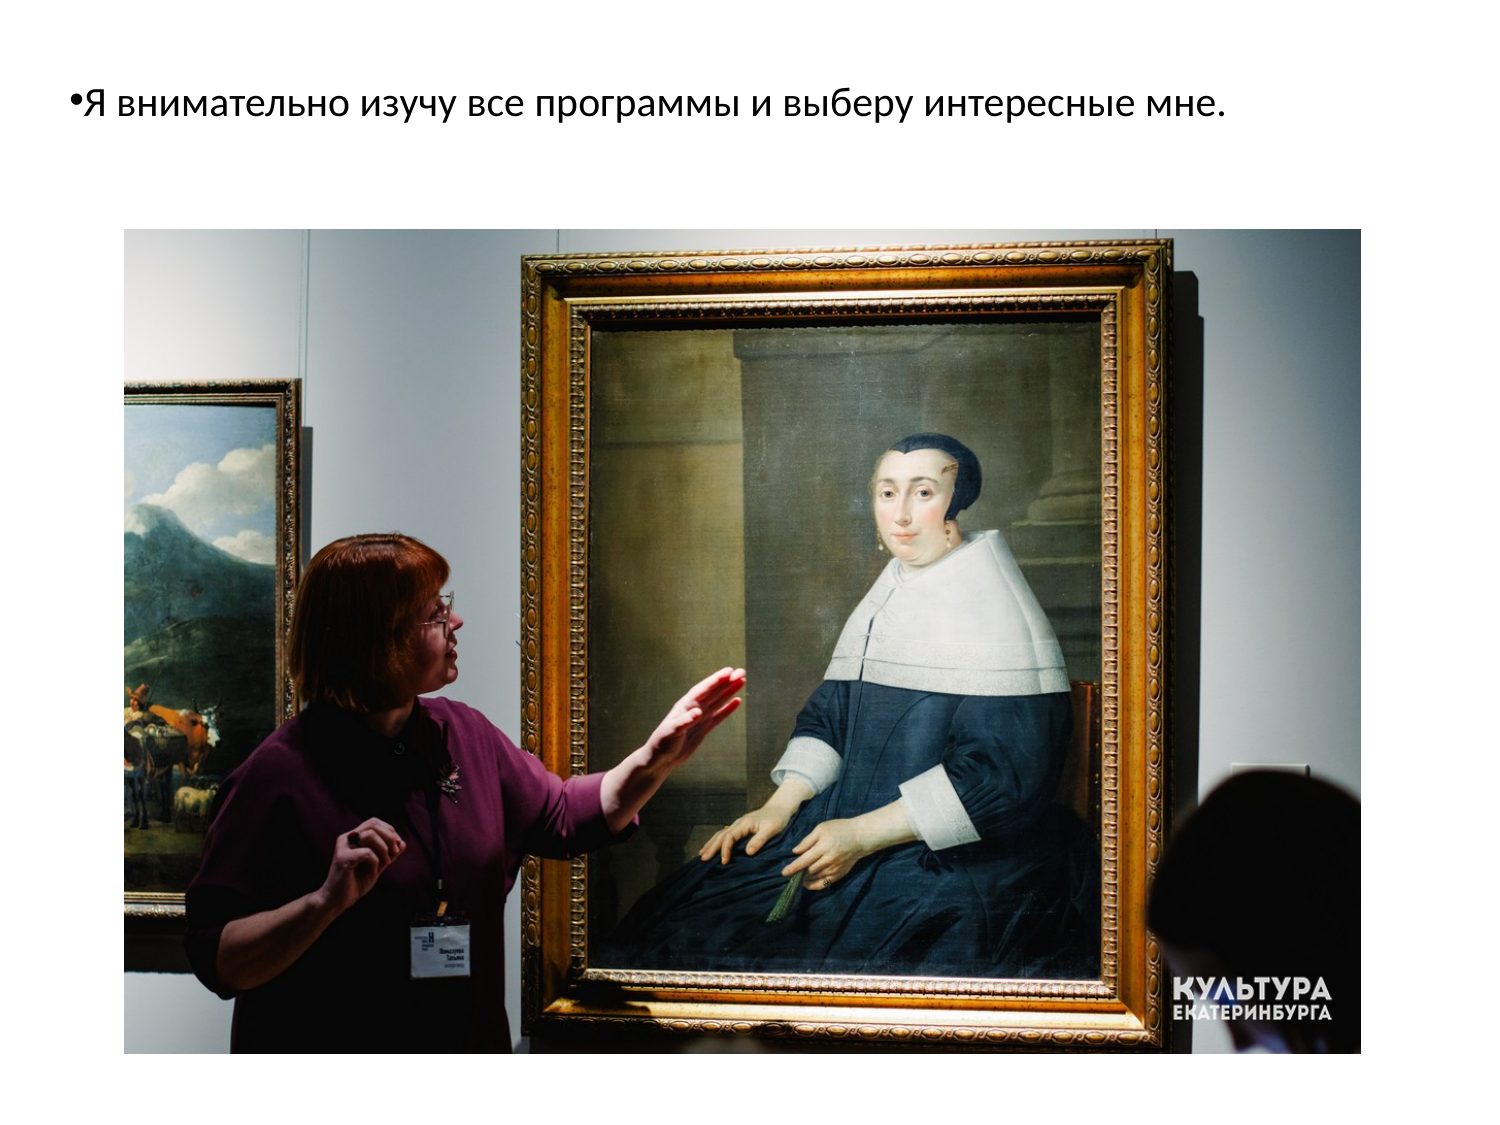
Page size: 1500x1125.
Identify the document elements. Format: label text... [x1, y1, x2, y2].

picture [124, 229, 1361, 1054]
text_box Я внимательно изучу все программы и выберу интересные мне. [54, 67, 1500, 183]
